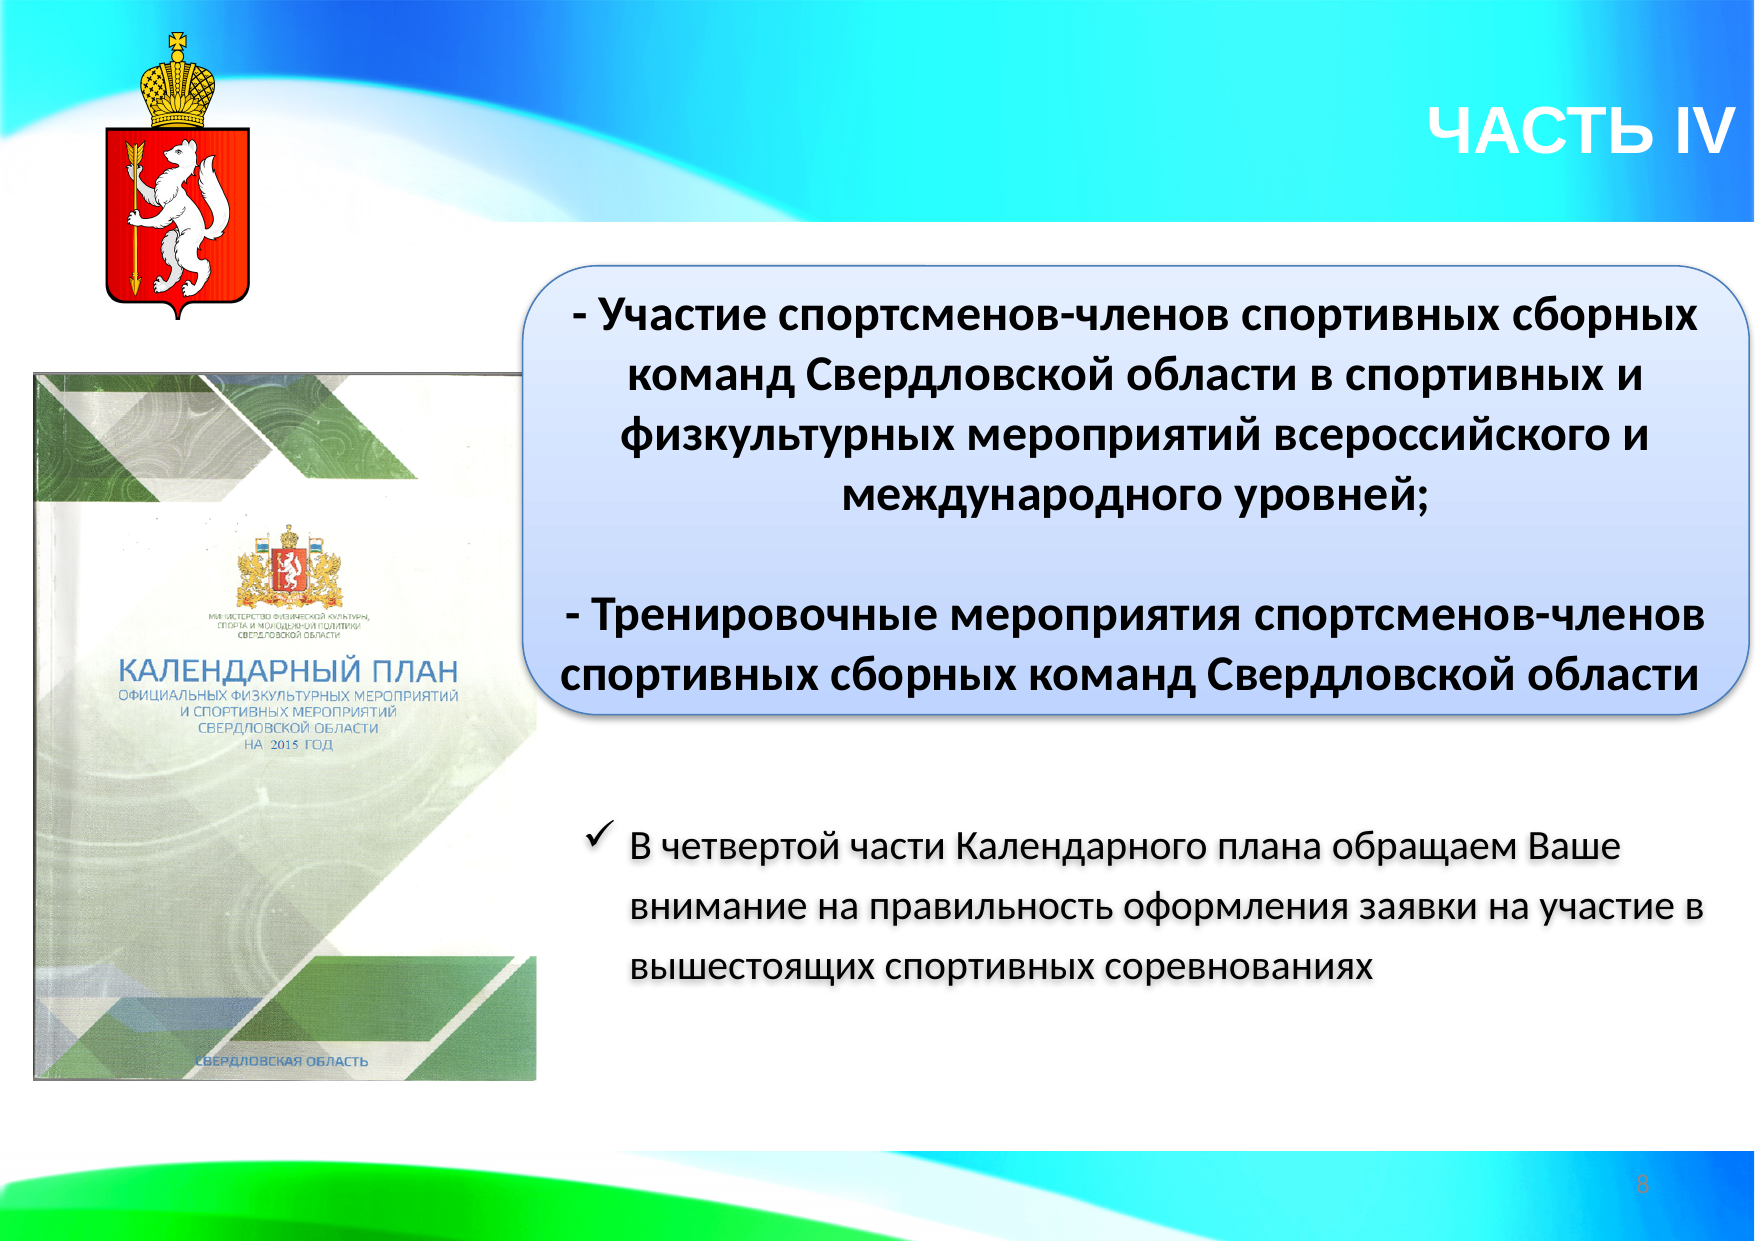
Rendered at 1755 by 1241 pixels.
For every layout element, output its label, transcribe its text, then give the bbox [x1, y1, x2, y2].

picture [0, 1151, 1591, 1241]
picture [1647, 1151, 1755, 1241]
picture [0, 0, 1755, 321]
text_box - Участие спортсменов-членов спортивных сборных команд Свердловской области в спортивных и физкультурных мероприятий всероссийского и международного уровней; - Тренировочные мероприятия спортсменов-членов спортивных сборных команд Свердловской области [521, 332, 1750, 716]
text_box В четвертой части Календарного плана обращаем Ваше внимание на правильность оформления заявки на участие в вышестоящих спортивных соревнованиях [551, 729, 1750, 1047]
picture [32, 371, 537, 1082]
